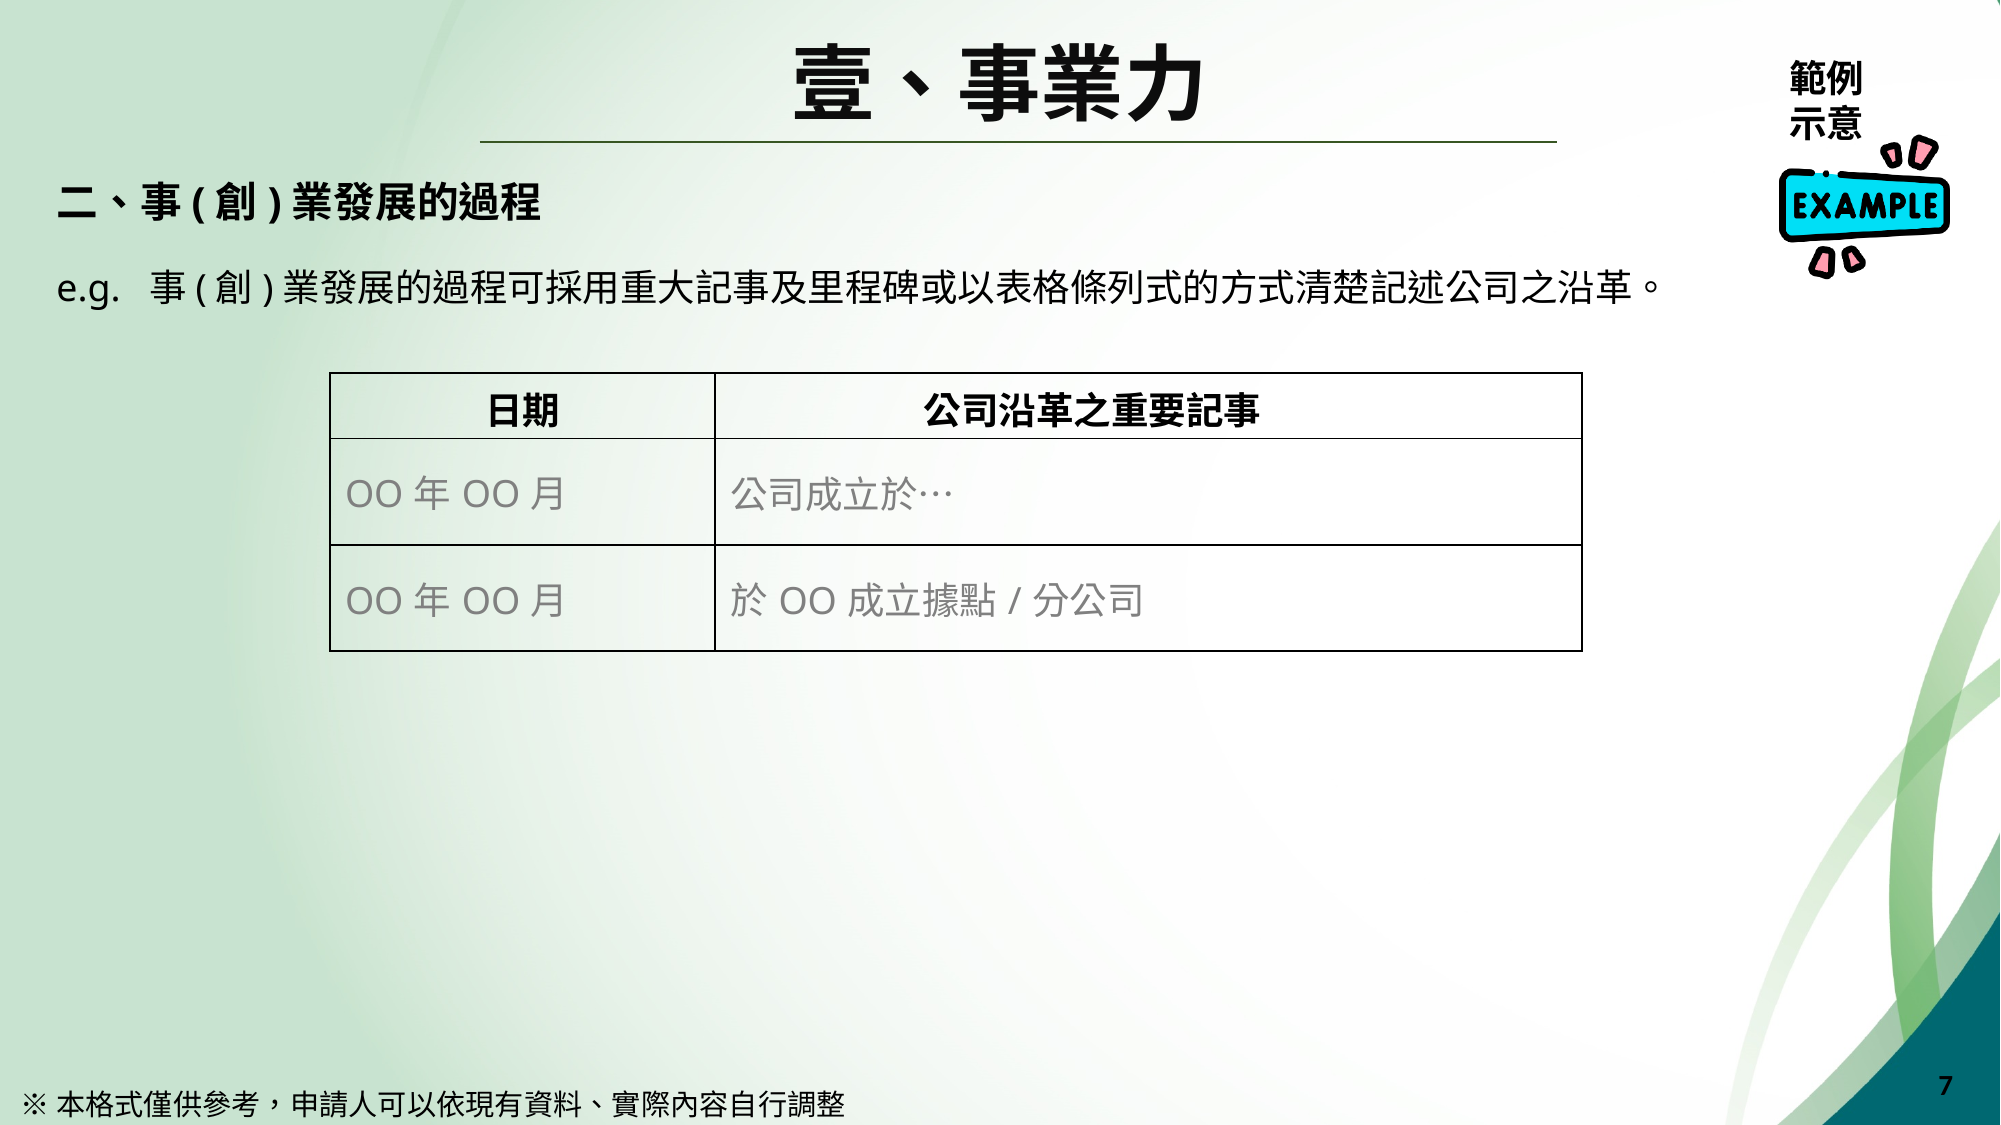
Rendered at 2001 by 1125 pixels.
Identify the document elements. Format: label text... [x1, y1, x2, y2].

text_box e.g. 事(創)業發展的過程可採用重大記事及里程碑或以表格條列式的方式清楚記述公司之沿革。 [41, 257, 1662, 317]
table_cell 公司成立於… [716, 439, 1581, 544]
table_header 日期 [331, 374, 714, 438]
table_cell OO年OO月 [331, 546, 714, 650]
text_box 二、事(創)業發展的過程 [41, 168, 751, 233]
picture [0, 0, 2000, 1125]
table_header 公司沿革之重要記事 [716, 374, 1581, 438]
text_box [1774, 47, 1955, 292]
table_cell OO年OO月 [331, 439, 714, 544]
table_cell 於OO成立據點/分公司 [716, 546, 1581, 650]
slide_number 6 [1518, 1053, 1969, 1114]
text_box ※本格式僅供參考，申請人可以依現有資料、實際內容自行調整 [5, 1067, 861, 1125]
title 壹、事業力 [3, 36, 1996, 139]
